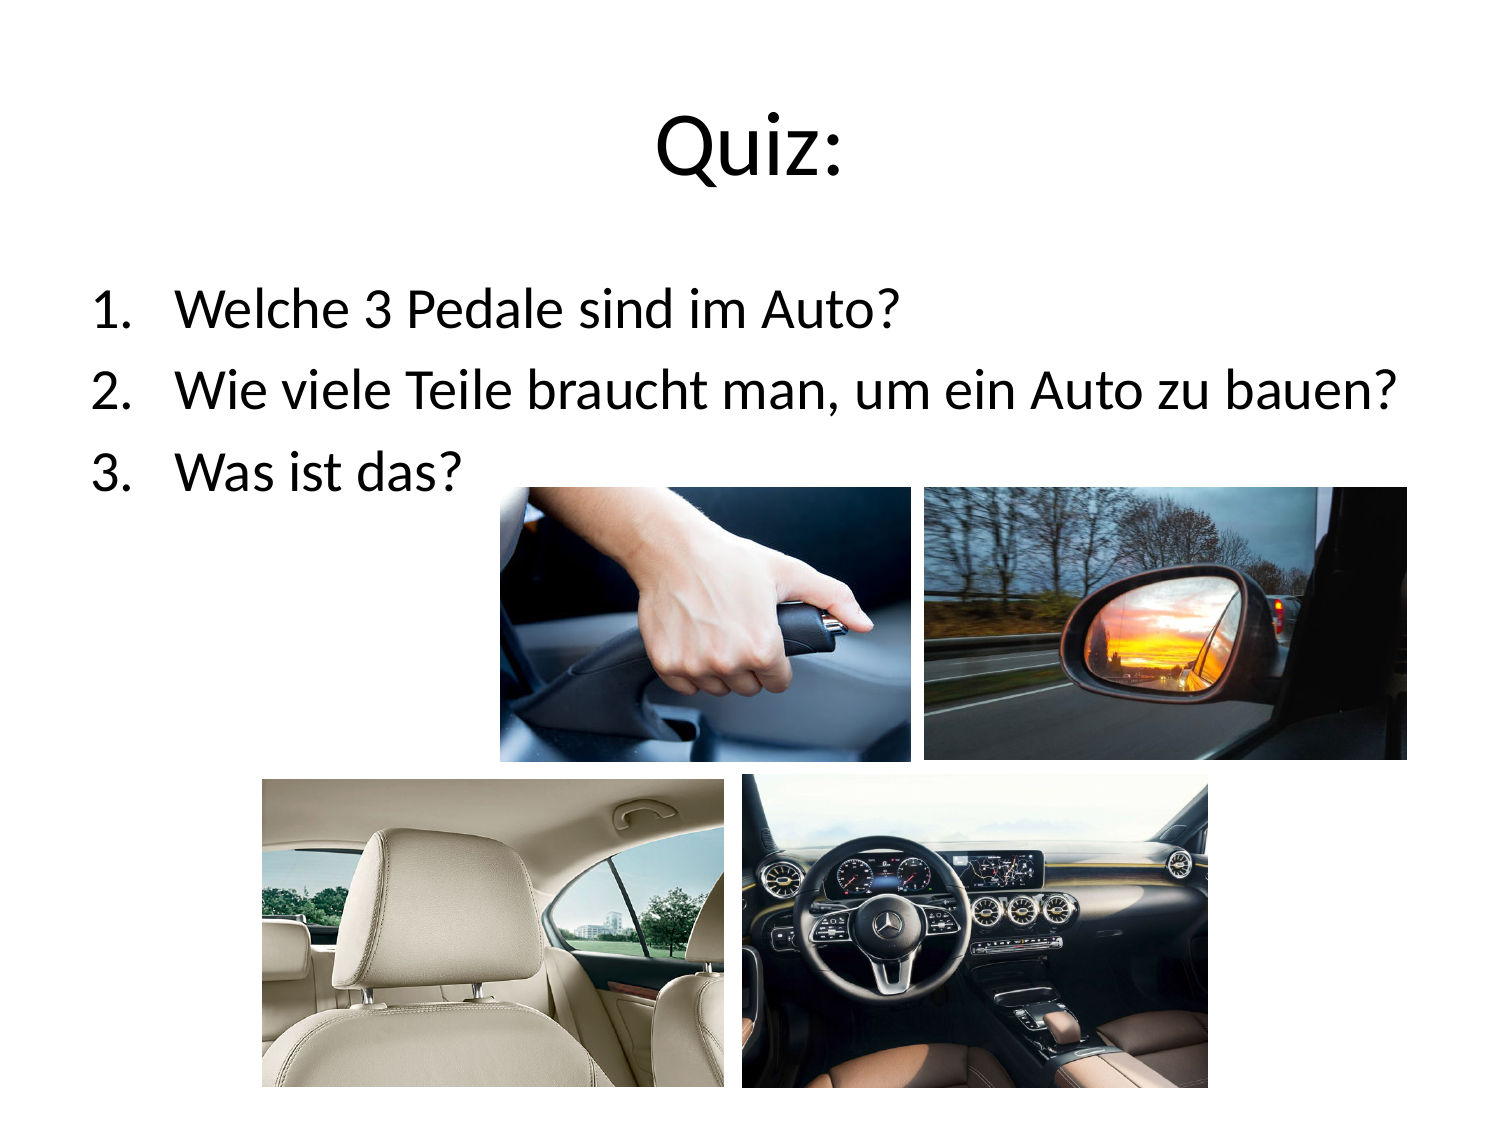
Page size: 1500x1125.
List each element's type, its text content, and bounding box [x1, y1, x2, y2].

list Welche 3 Pedale sind im Auto? Wie viele Teile braucht man, um ein Auto zu bauen? Was ist das? [75, 262, 1425, 1005]
picture [262, 778, 724, 1087]
picture [741, 774, 1208, 1088]
picture [499, 487, 911, 762]
picture [924, 487, 1407, 761]
title Quiz: [75, 45, 1425, 233]
